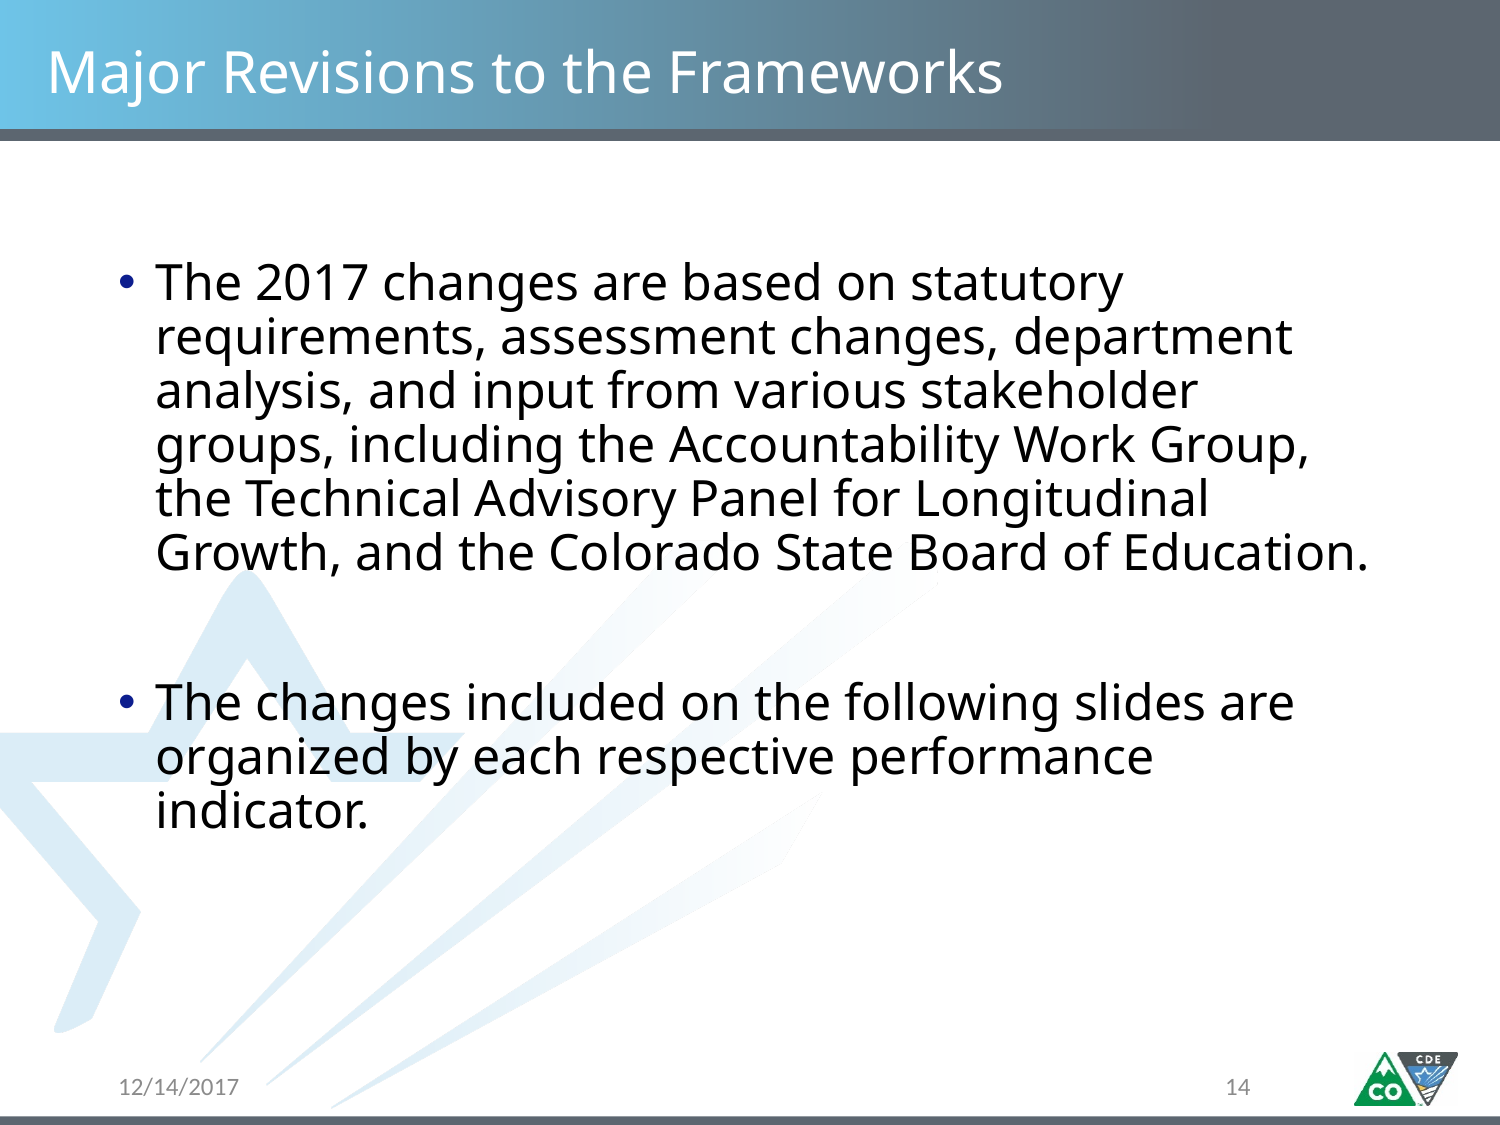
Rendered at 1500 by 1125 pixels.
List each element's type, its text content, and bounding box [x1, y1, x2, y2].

title Major Revisions to the Frameworks [31, 31, 1326, 117]
list The 2017 changes are based on statutory requirements, assessment changes, department analysis, and input from various stakeholder groups, including the Accountability Work Group, the Technical Advisory Panel for Longitudinal Growth, and the Colorado State Board of Education. The changes included on the following slides are organized by each respective performance indicator. [103, 249, 1397, 1024]
picture [0, 477, 1002, 1116]
picture [1354, 1052, 1458, 1106]
